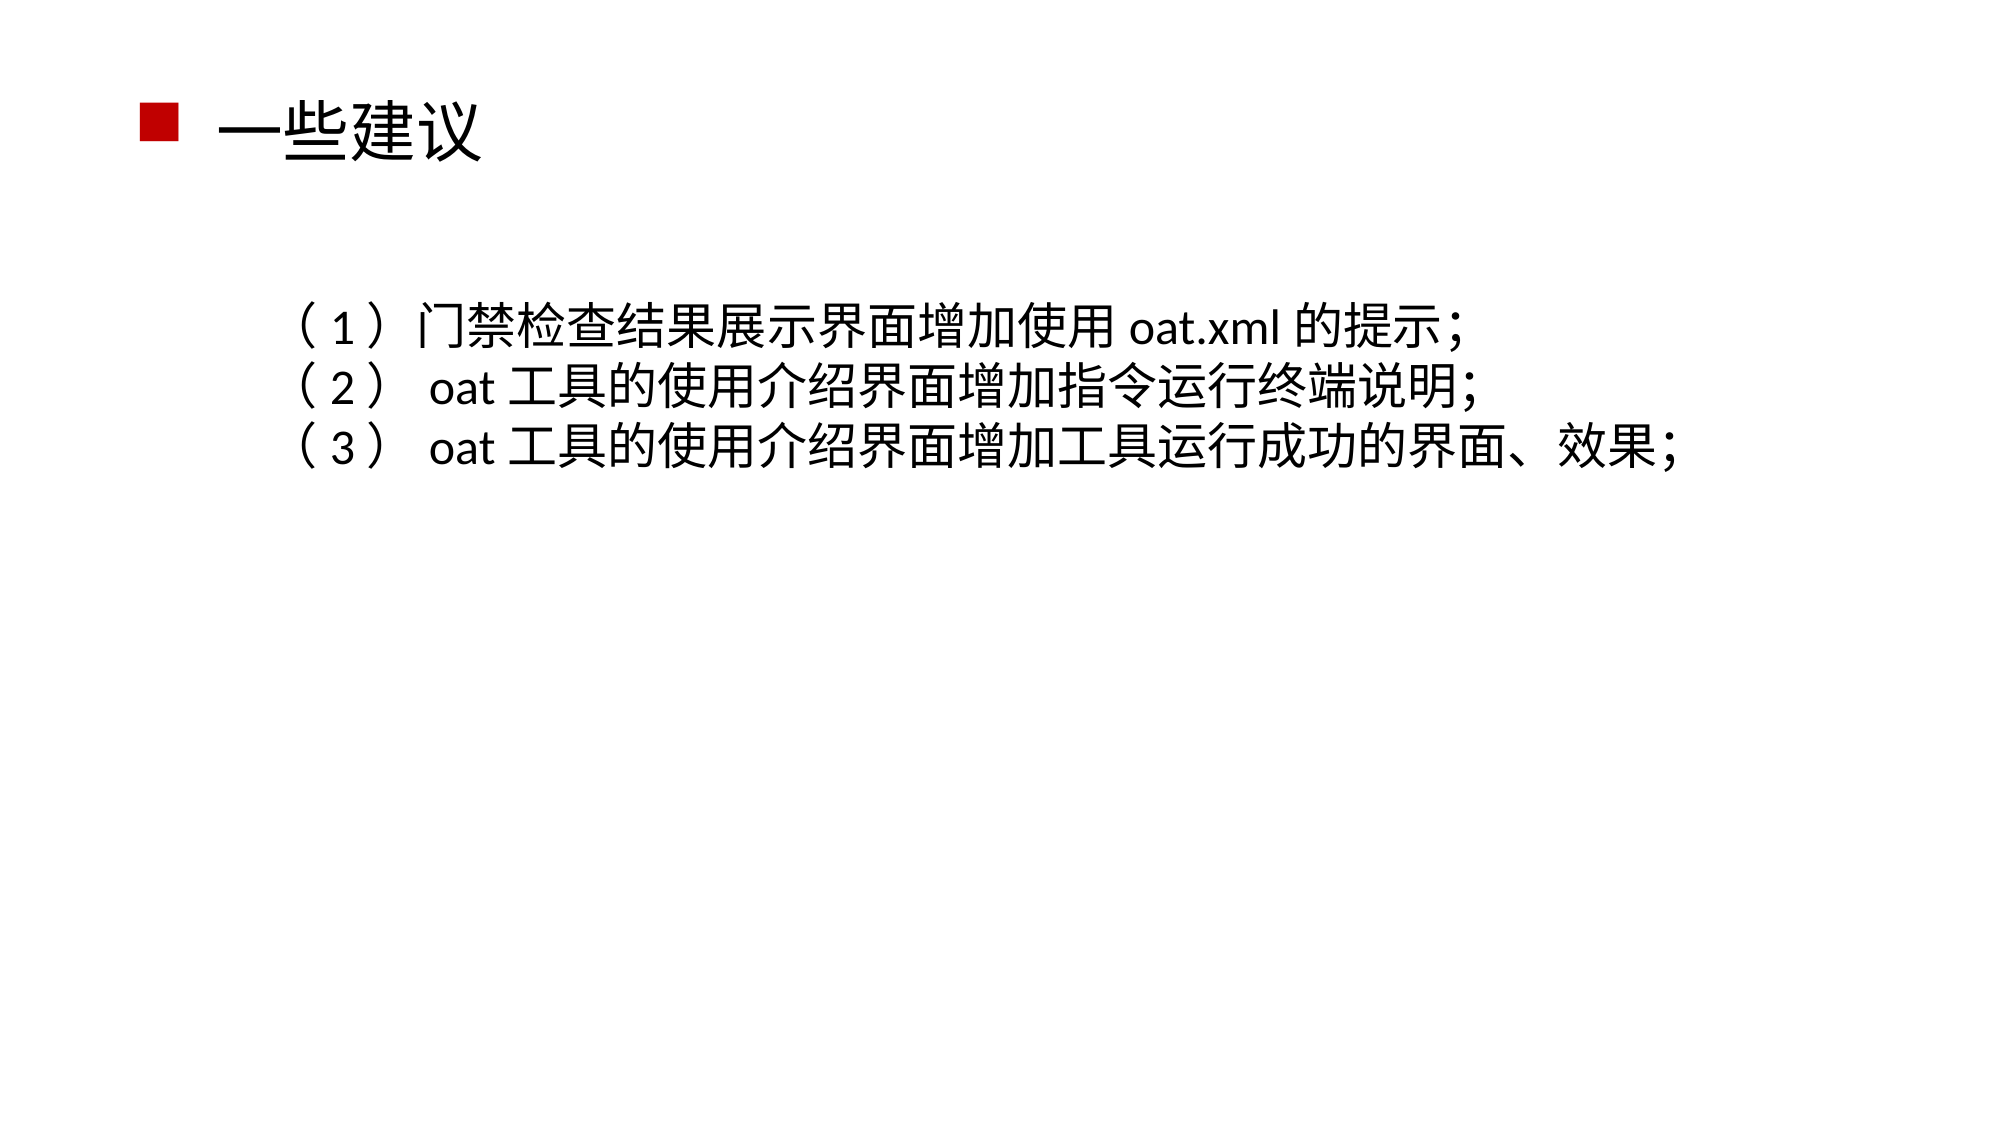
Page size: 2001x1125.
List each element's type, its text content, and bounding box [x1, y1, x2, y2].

text_box （1）门禁检查结果展示界面增加使用oat.xml的提示； （2）oat工具的使用介绍界面增加指令运行终端说明； （3）oat工具的使用介绍界面增加工具运行成功的界面、效果； [252, 287, 1700, 483]
text_box 一些建议 [119, 82, 1217, 178]
